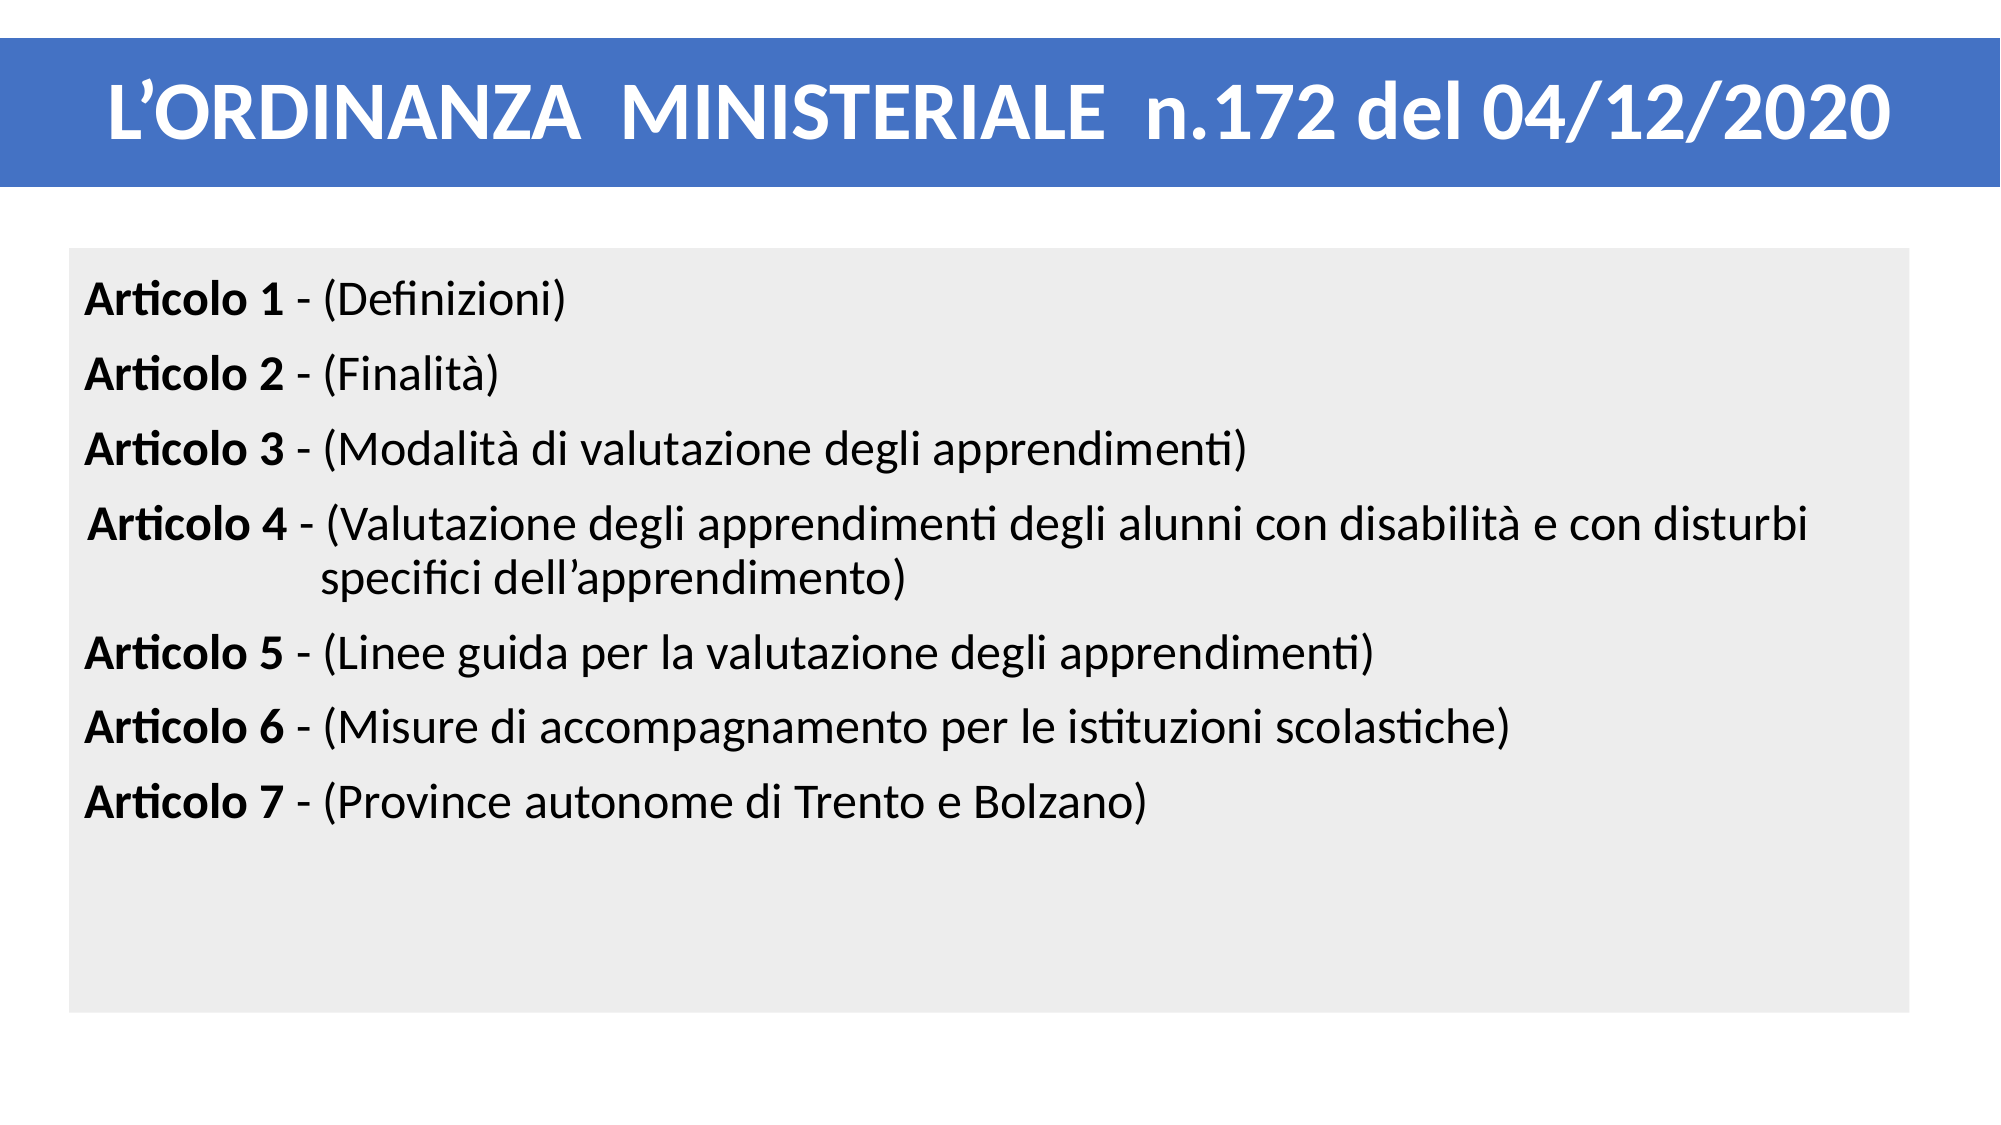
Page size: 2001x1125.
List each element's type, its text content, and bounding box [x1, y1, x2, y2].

list Articolo 1 - (Definizioni) Articolo 2 - (Finalità) Articolo 3 - (Modalità di valutazione degli apprendimenti) Articolo 4 - (Valutazione degli apprendimenti degli alunni con disabilità e con disturbi specifici dell’apprendimento) Articolo 5 - (Linee guida per la valutazione degli apprendimenti) Articolo 6 - (Misure di accompagnamento per le istituzioni scolastiche) Articolo 7 - (Province autonome di Trento e Bolzano) [69, 248, 1910, 1013]
text_box L’ORDINANZA MINISTERIALE n.172 del 04/12/2020 [0, 38, 2000, 187]
